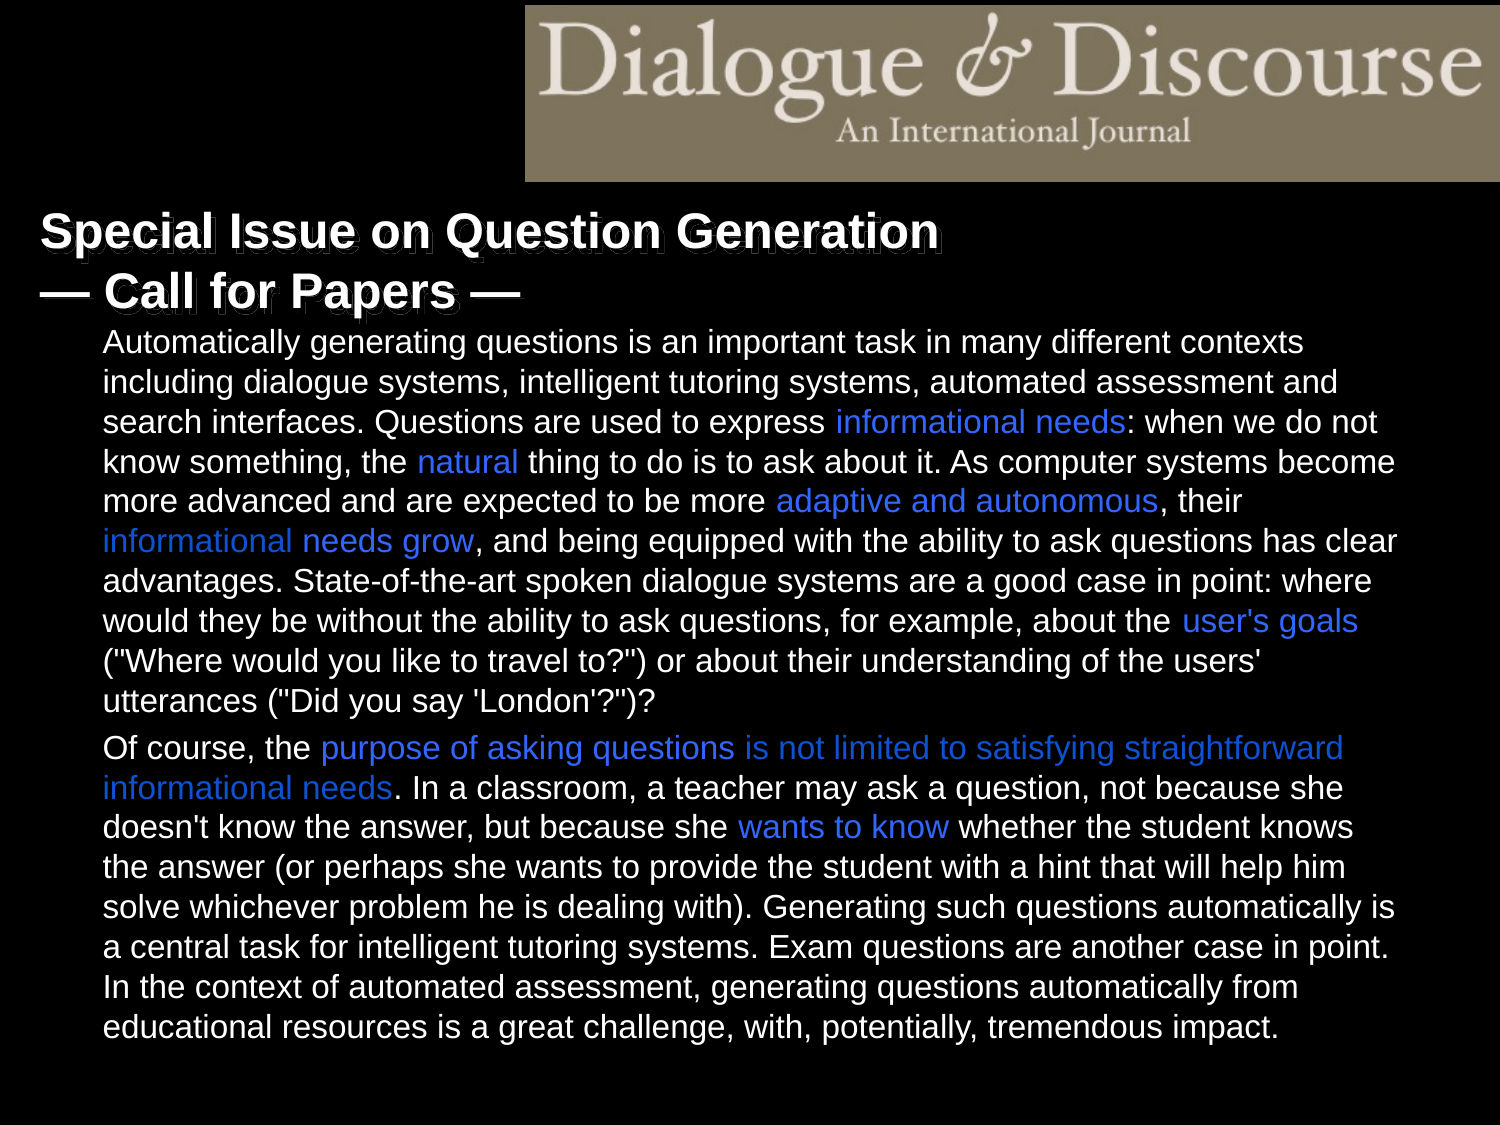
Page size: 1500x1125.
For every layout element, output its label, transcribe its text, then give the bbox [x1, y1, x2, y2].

list Automatically generating questions is an important task in many different contexts including dialogue systems, intelligent tutoring systems, automated assessment and search interfaces. Questions are used to express informational needs: when we do not know something, the natural thing to do is to ask about it. As computer systems become more advanced and are expected to be more adaptive and autonomous, their informational needs grow, and being equipped with the ability to ask questions has clear advantages. State-of-the-art spoken dialogue systems are a good case in point: where would they be without the ability to ask questions, for example, about the user's goals ("Where would you like to travel to?") or about their understanding of the users' utterances ("Did you say 'London'?")? Of course, the purpose of asking questions is not limited to satisfying straightforward informational needs. In a classroom, a teacher may ask a question, not because she doesn't know the answer, but because she wants to know whether the student knows the answer (or perhaps she wants to provide the student with a hint that will help him solve whichever problem he is dealing with). Generating such questions automatically is a central task for intelligent tutoring systems. Exam questions are another case in point. In the context of automated assessment, generating questions automatically from educational resources is a great challenge, with, potentially, tremendous impact. [87, 312, 1425, 1093]
title Special Issue on Question Generation — Call for Papers — [24, 200, 1375, 308]
picture [524, 5, 1500, 182]
